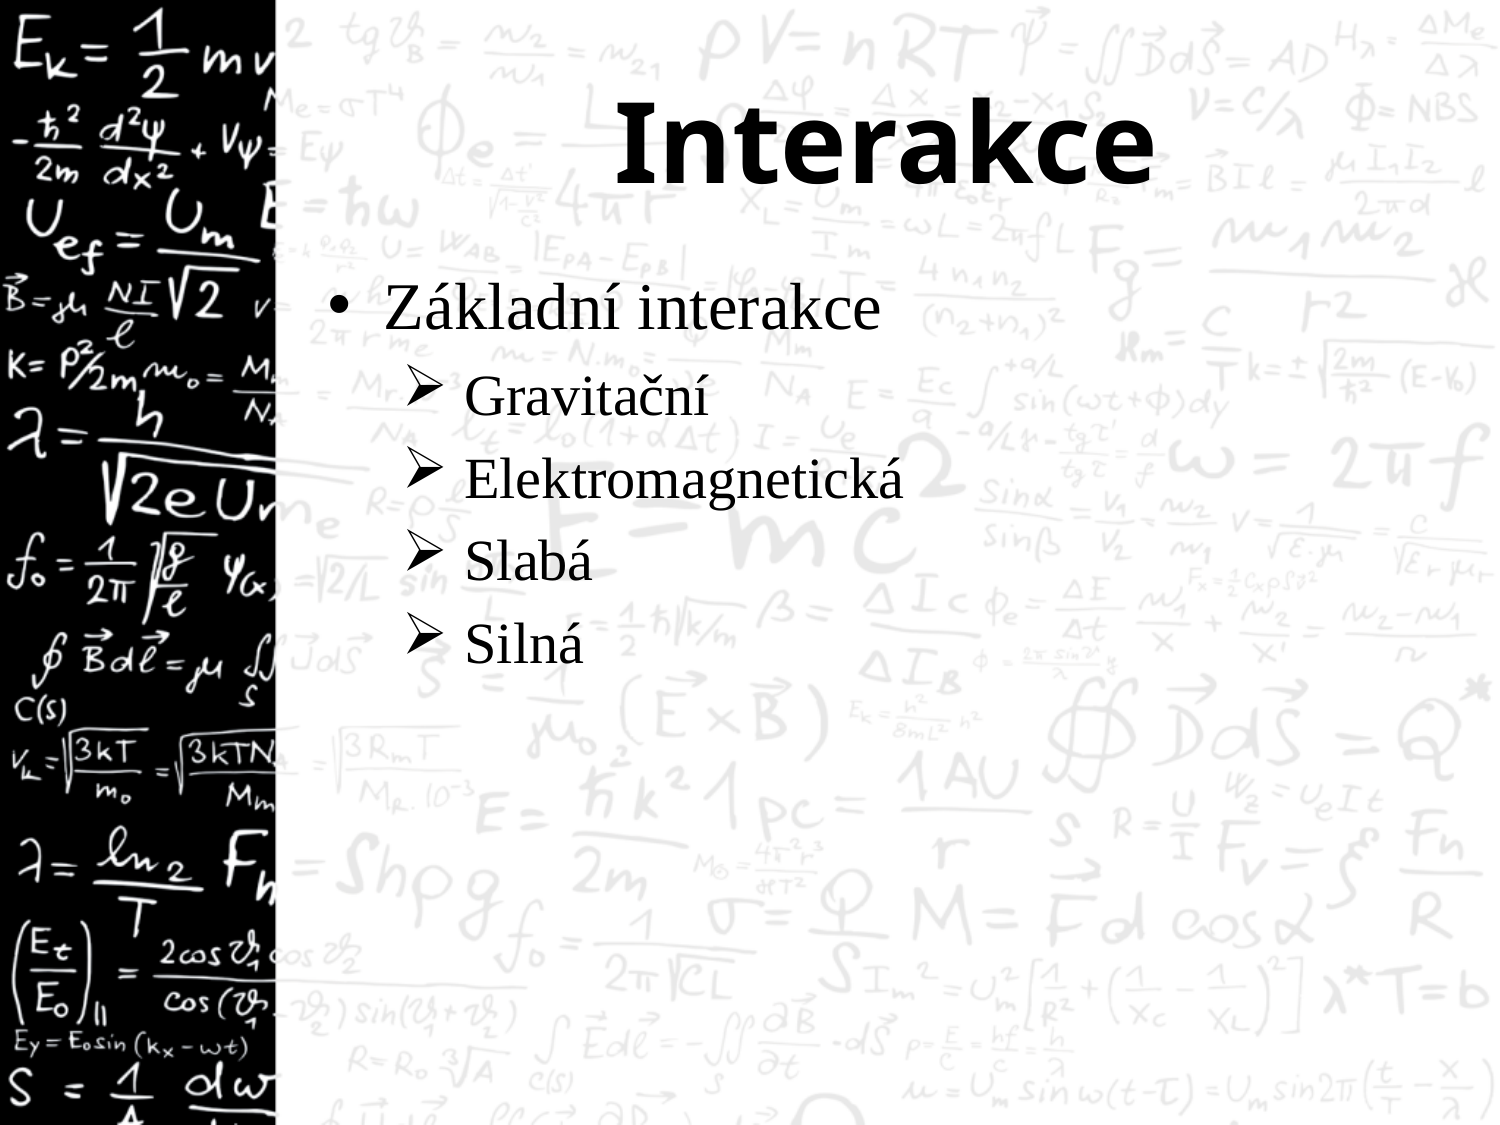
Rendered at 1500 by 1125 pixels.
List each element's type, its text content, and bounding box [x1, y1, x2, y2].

text_box Elektromagnetická [312, 432, 1463, 515]
text_box Gravitační [312, 349, 1463, 432]
title Interakce [312, 45, 1461, 233]
text_box Silná [312, 597, 1463, 705]
picture [0, 0, 1500, 1125]
list Základní interakce [312, 255, 1463, 349]
text_box Slabá [312, 515, 1463, 597]
